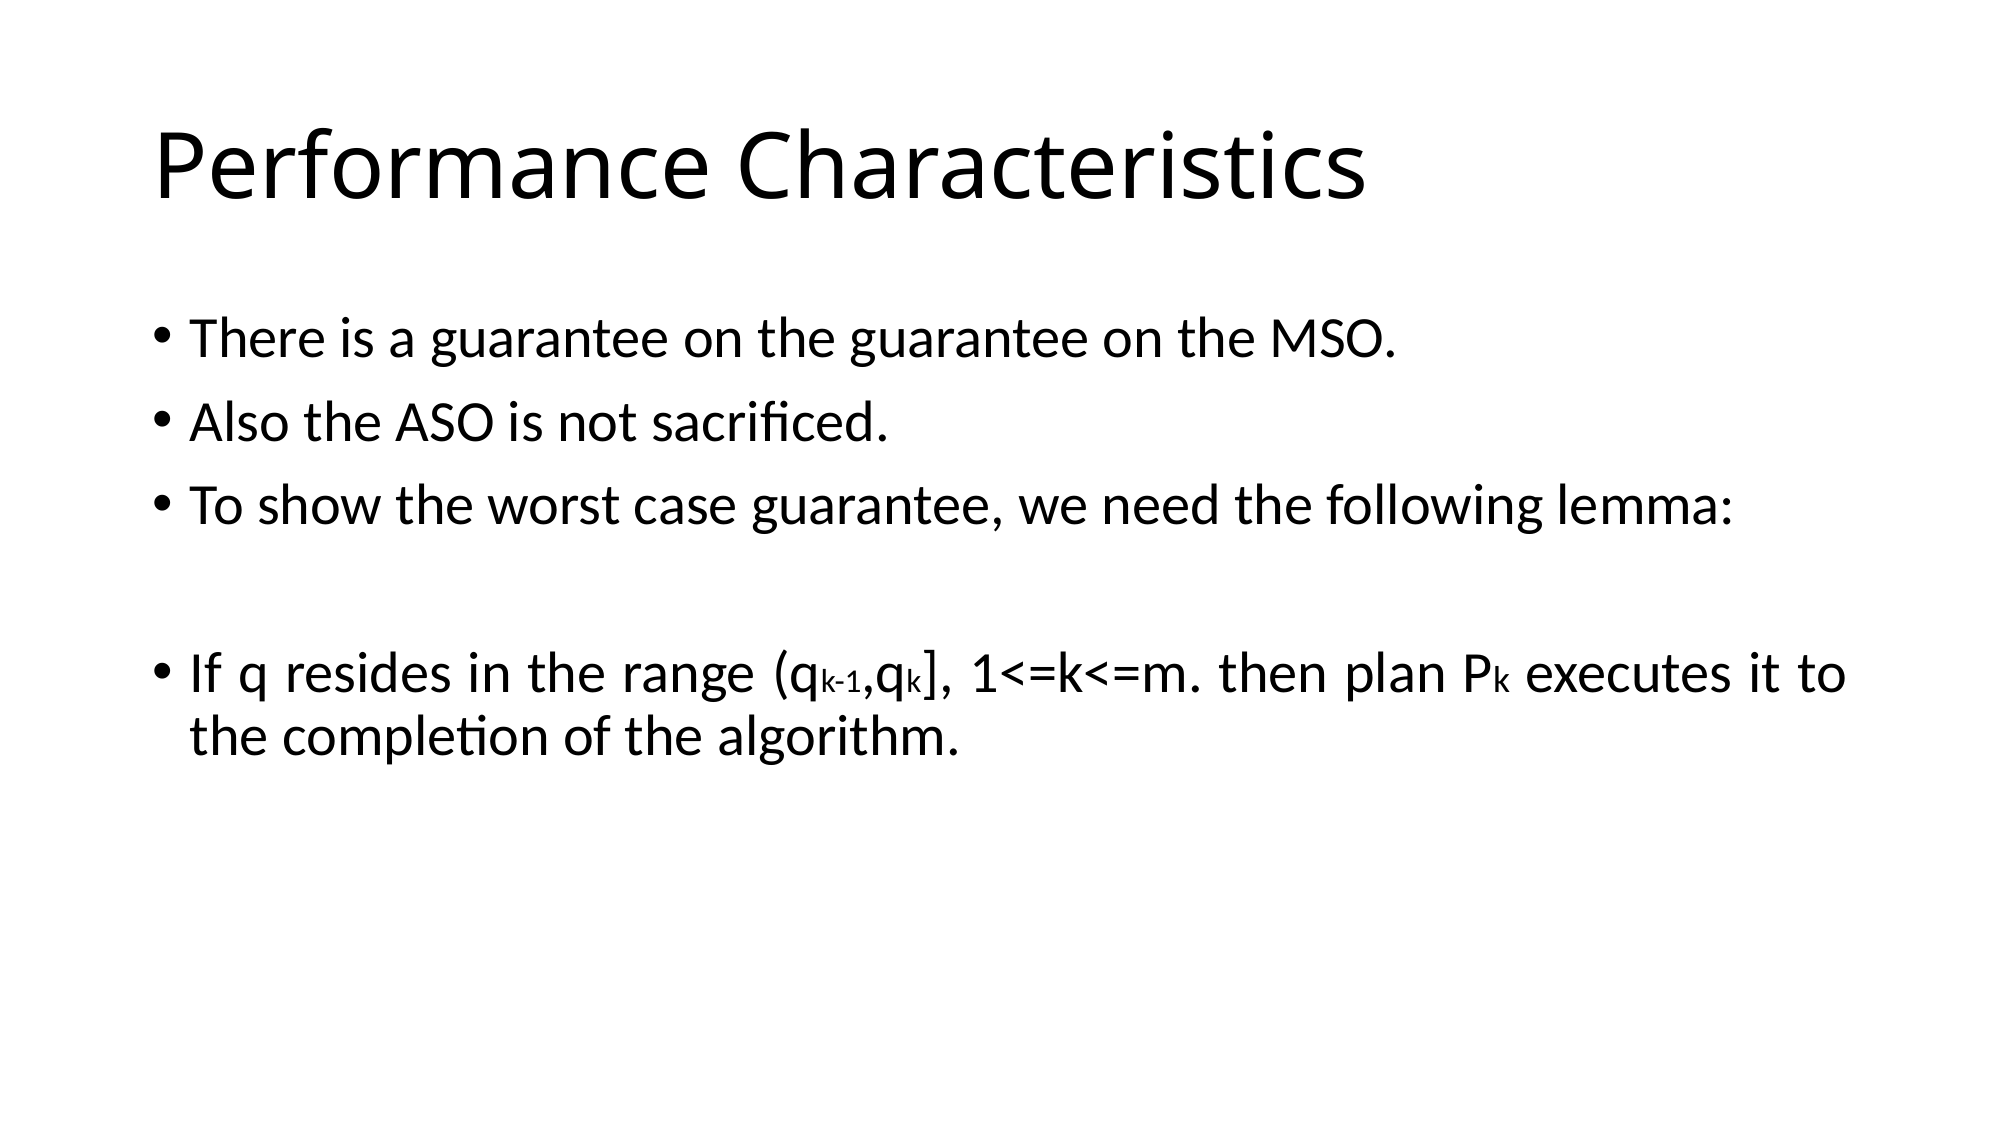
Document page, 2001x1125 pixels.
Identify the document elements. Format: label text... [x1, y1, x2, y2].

list There is a guarantee on the guarantee on the MSO. Also the ASO is not sacrificed. To show the worst case guarantee, we need the following lemma: If q resides in the range (qk-1,qk], 1<=k<=m. then plan Pk executes it to the completion of the algorithm. [137, 299, 1863, 1014]
title Performance Characteristics [137, 59, 1863, 278]
